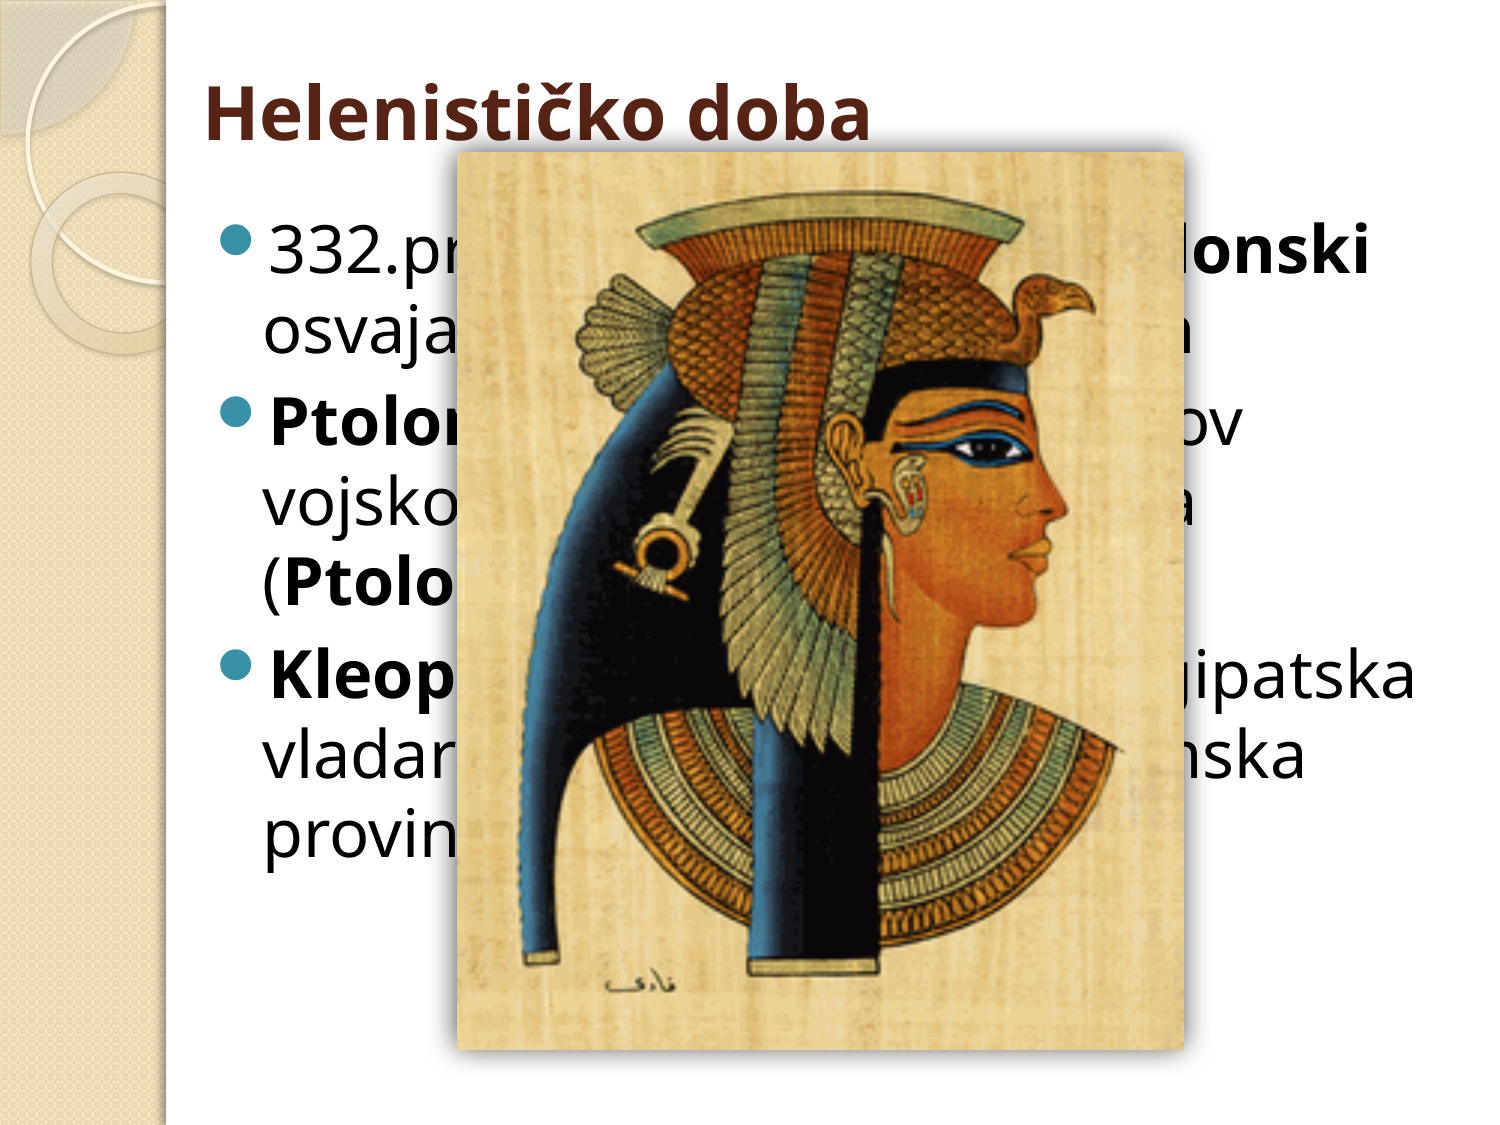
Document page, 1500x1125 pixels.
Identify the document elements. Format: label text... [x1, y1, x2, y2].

picture [456, 152, 1184, 1050]
title Helenističko doba [187, 45, 1466, 176]
list 332.pr.Kr. Aleksandar Makedonski osvaja Egipat – postaje faraon Ptolomej I Soter – Aleksandrov vojskovođa i nasljednik Egipta (Ptolomejevići) Kleopatra VII – posljednja egipatska vladarica – Gaj Oktavijan – rimska provincija [187, 199, 1466, 1079]
